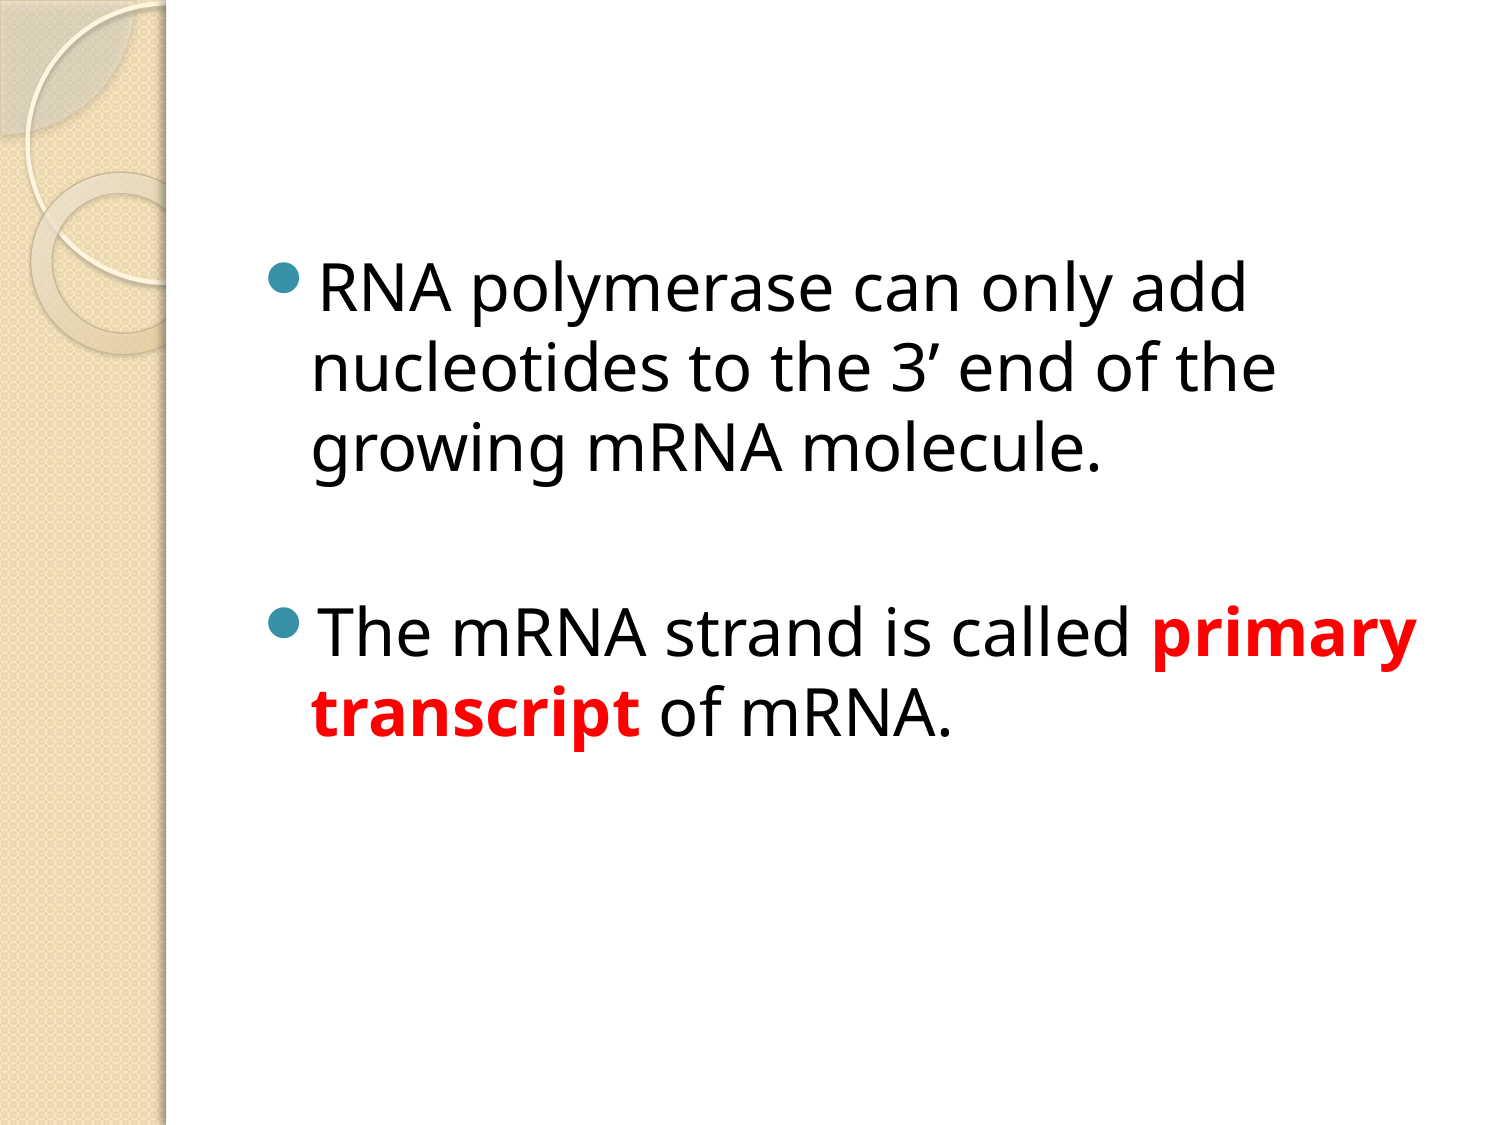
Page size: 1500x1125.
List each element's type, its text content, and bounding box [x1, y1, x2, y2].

list RNA polymerase can only add nucleotides to the 3’ end of the growing mRNA molecule. The mRNA strand is called primary transcript of mRNA. [235, 237, 1466, 1026]
